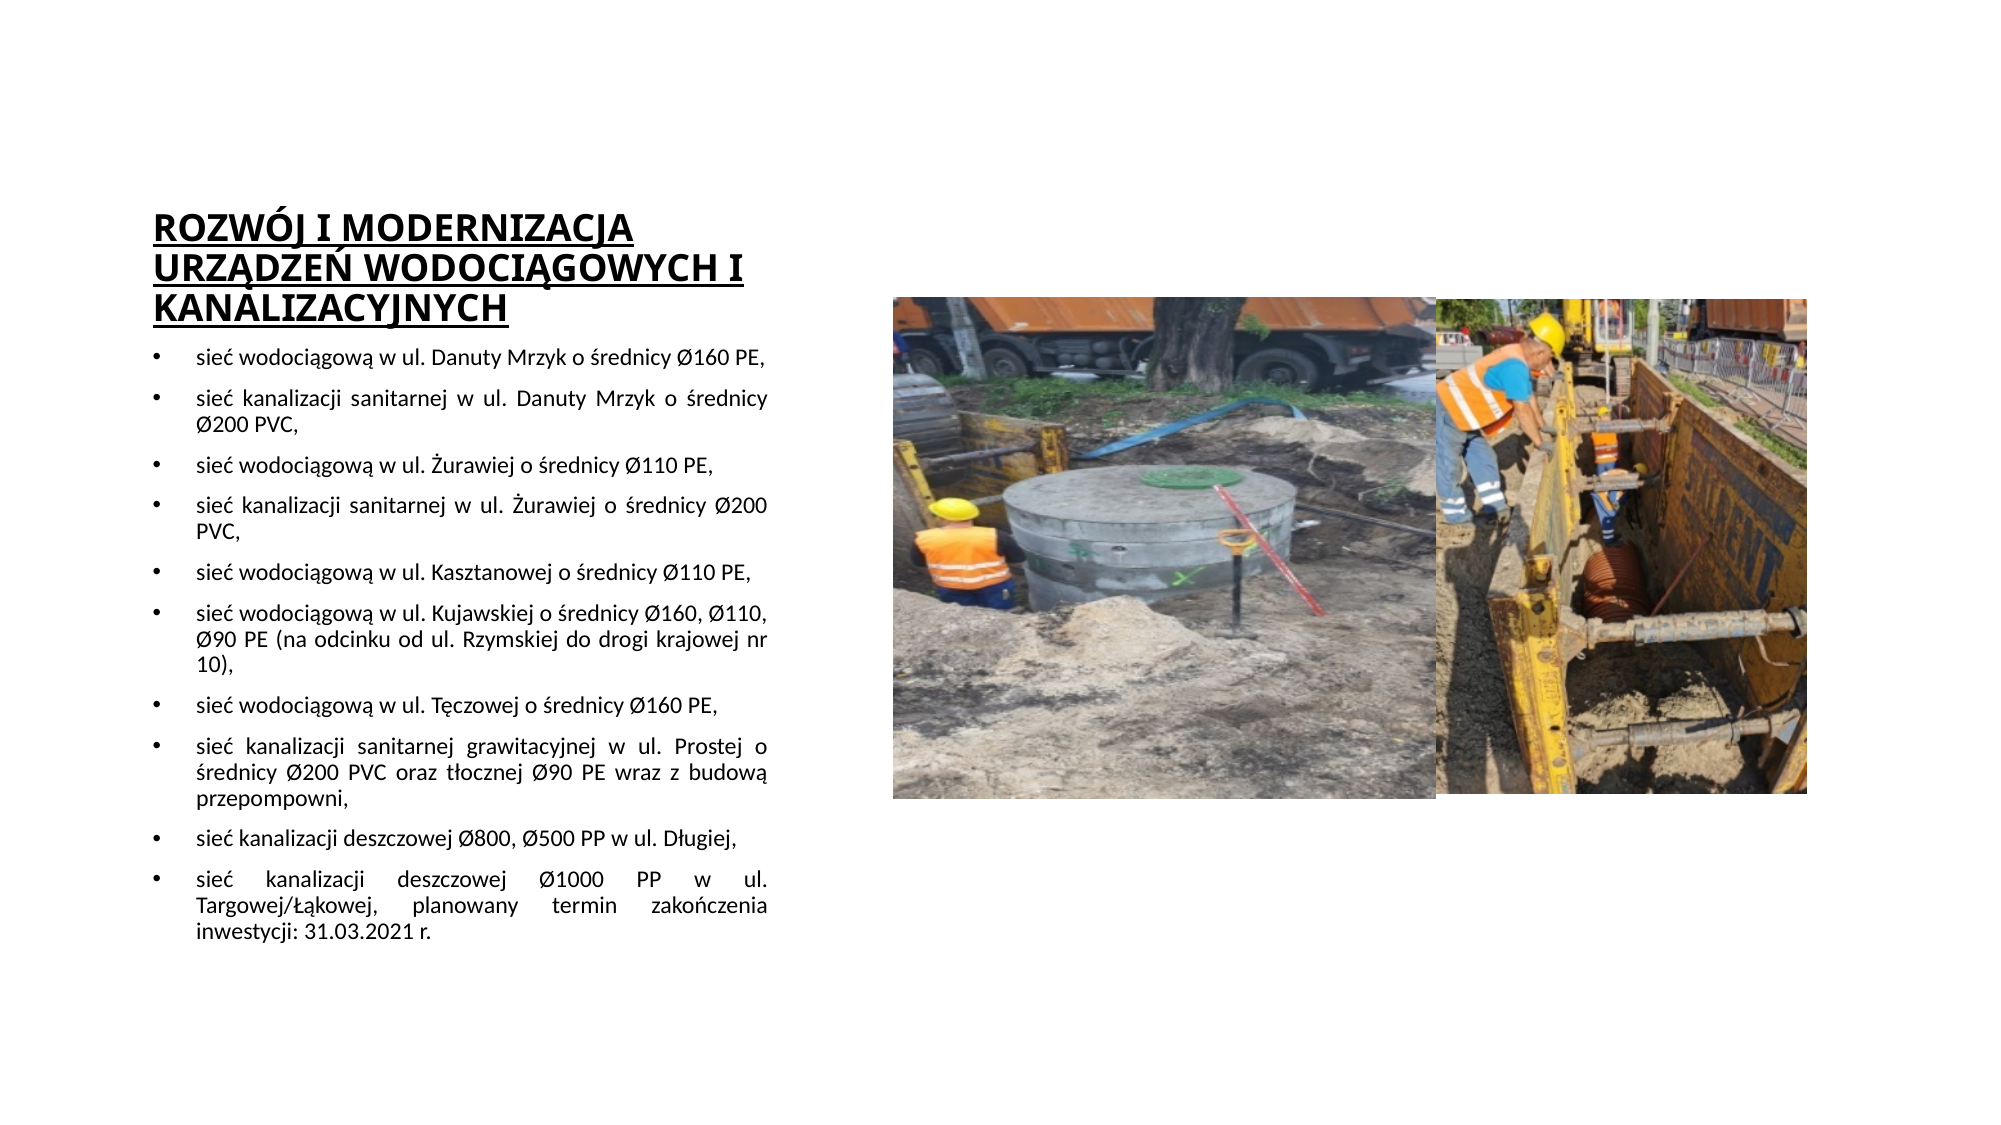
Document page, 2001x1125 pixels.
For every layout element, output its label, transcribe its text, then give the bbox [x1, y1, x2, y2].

picture [893, 297, 1436, 799]
title ROZWÓJ I MODERNIZACJA URZĄDZEŃ WODOCIĄGOWYCH I KANALIZACYJNYCH [137, 75, 783, 337]
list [1436, 299, 1807, 794]
list sieć wodociągową w ul. Danuty Mrzyk o średnicy Ø160 PE, sieć kanalizacji sanitarnej w ul. Danuty Mrzyk o średnicy Ø200 PVC, sieć wodociągową w ul. Żurawiej o średnicy Ø110 PE, sieć kanalizacji sanitarnej w ul. Żurawiej o średnicy Ø200 PVC, sieć wodociągową w ul. Kasztanowej o średnicy Ø110 PE, sieć wodociągową w ul. Kujawskiej o średnicy Ø160, Ø110, Ø90 PE (na odcinku od ul. Rzymskiej do drogi krajowej nr 10), sieć wodociągową w ul. Tęczowej o średnicy Ø160 PE, sieć kanalizacji sanitarnej grawitacyjnej w ul. Prostej o średnicy Ø200 PVC oraz tłocznej Ø90 PE wraz z budową przepompowni, sieć kanalizacji deszczowej Ø800, Ø500 PP w ul. Długiej, sieć kanalizacji deszczowej Ø1000 PP w ul. Targowej/Łąkowej, planowany termin zakończenia inwestycji: 31.03.2021 r. [137, 337, 783, 963]
